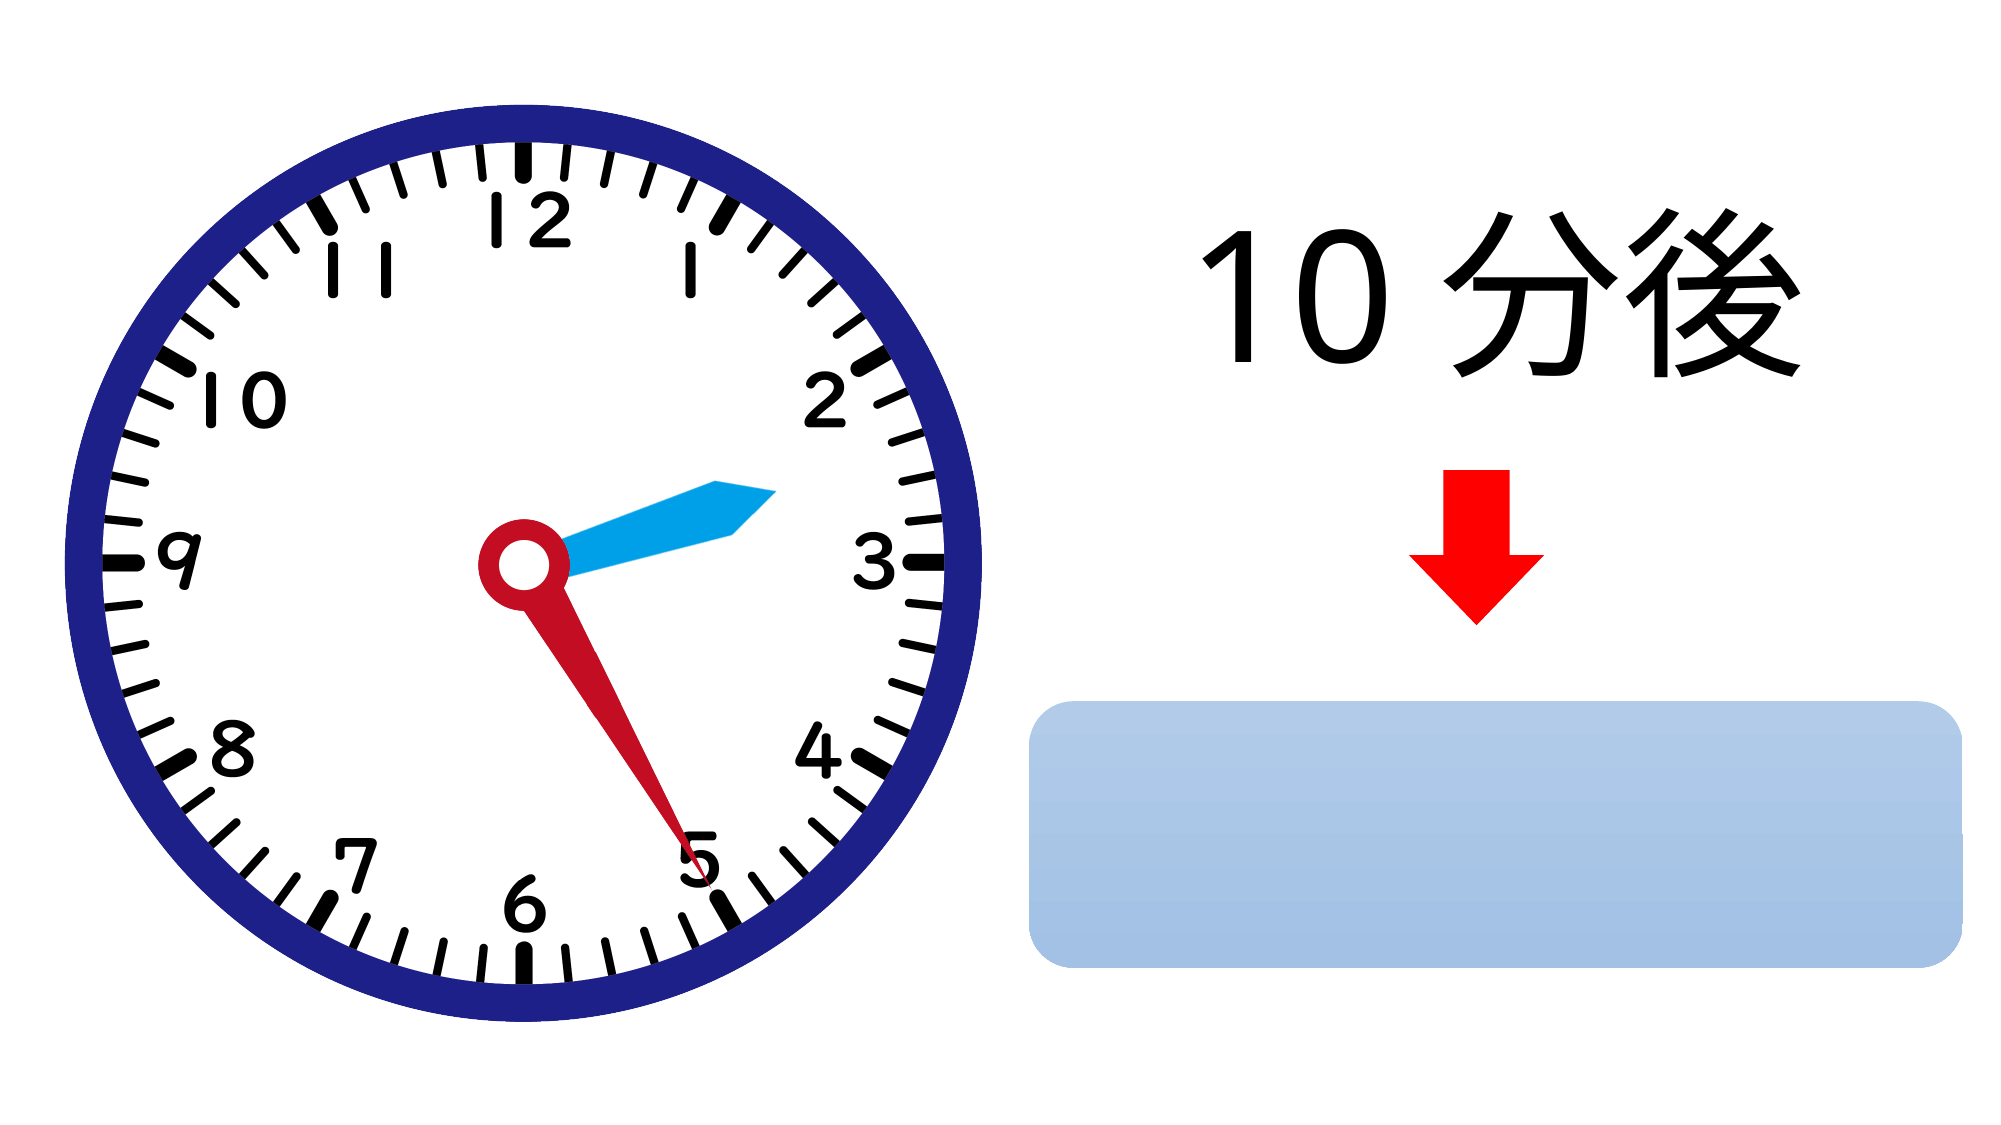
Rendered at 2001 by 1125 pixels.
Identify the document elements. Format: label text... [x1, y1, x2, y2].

picture [33, 74, 1005, 1050]
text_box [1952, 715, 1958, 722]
text_box 10分後 [1073, 171, 1918, 407]
text_box [1028, 700, 1964, 969]
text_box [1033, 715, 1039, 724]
text_box [1406, 468, 1547, 627]
